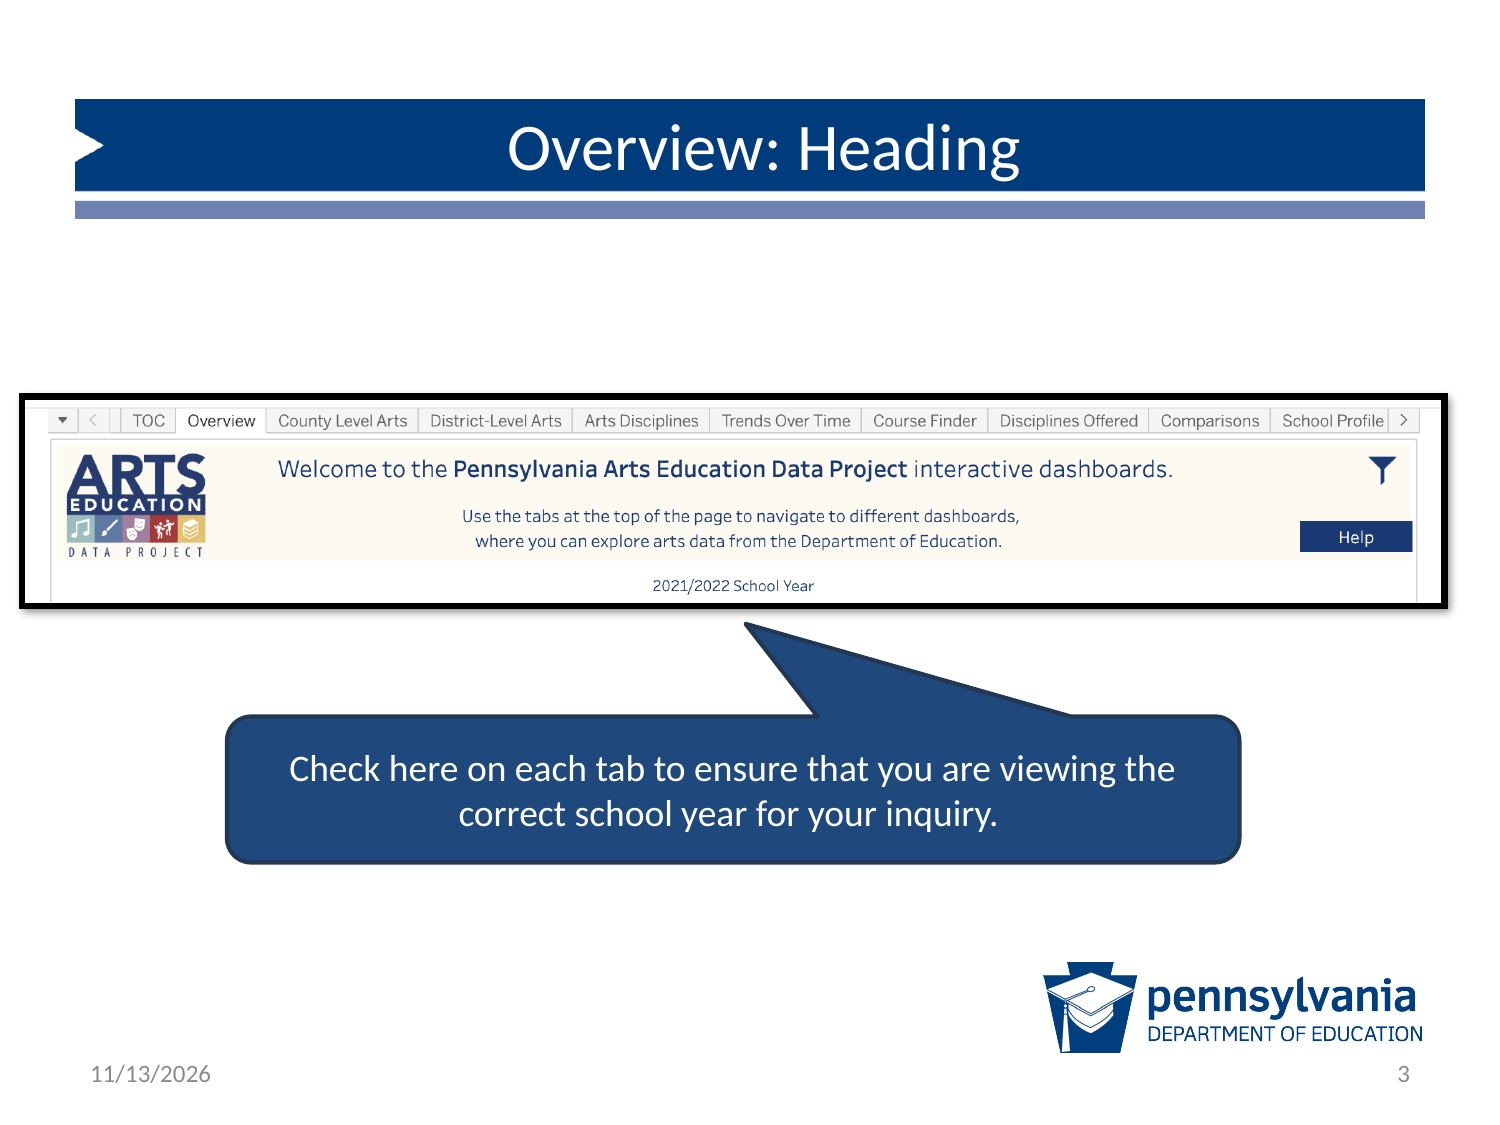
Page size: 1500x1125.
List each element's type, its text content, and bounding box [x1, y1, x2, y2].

title Overview: Heading [75, 50, 1425, 238]
text_box Check here on each tab to ensure that you are viewing the correct school year for your inquiry. [224, 621, 1242, 865]
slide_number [75, 1042, 425, 1103]
slide_number 3 [1074, 1042, 1425, 1103]
picture [24, 399, 1442, 604]
picture [1043, 962, 1422, 1053]
